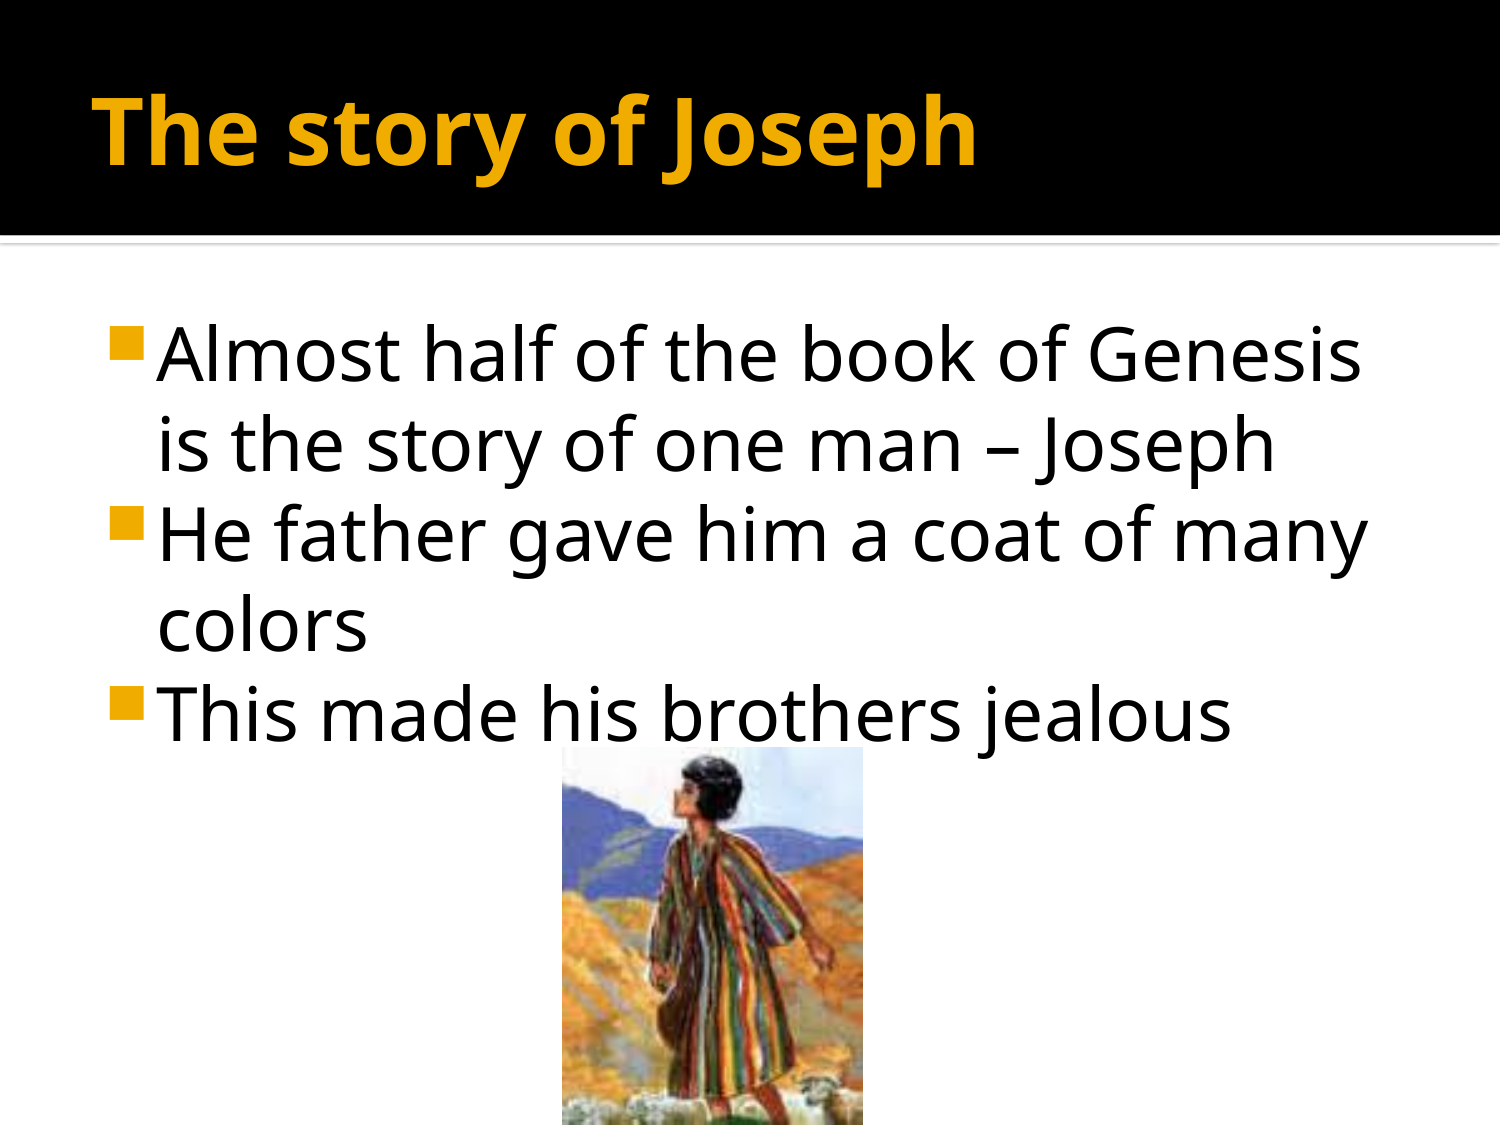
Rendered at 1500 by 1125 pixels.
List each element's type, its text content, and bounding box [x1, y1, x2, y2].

title The story of Joseph [75, 25, 1425, 231]
picture [562, 747, 863, 1125]
list Almost half of the book of Genesis is the story of one man – Joseph He father gave him a coat of many colors This made his brothers jealous [75, 291, 1425, 1050]
